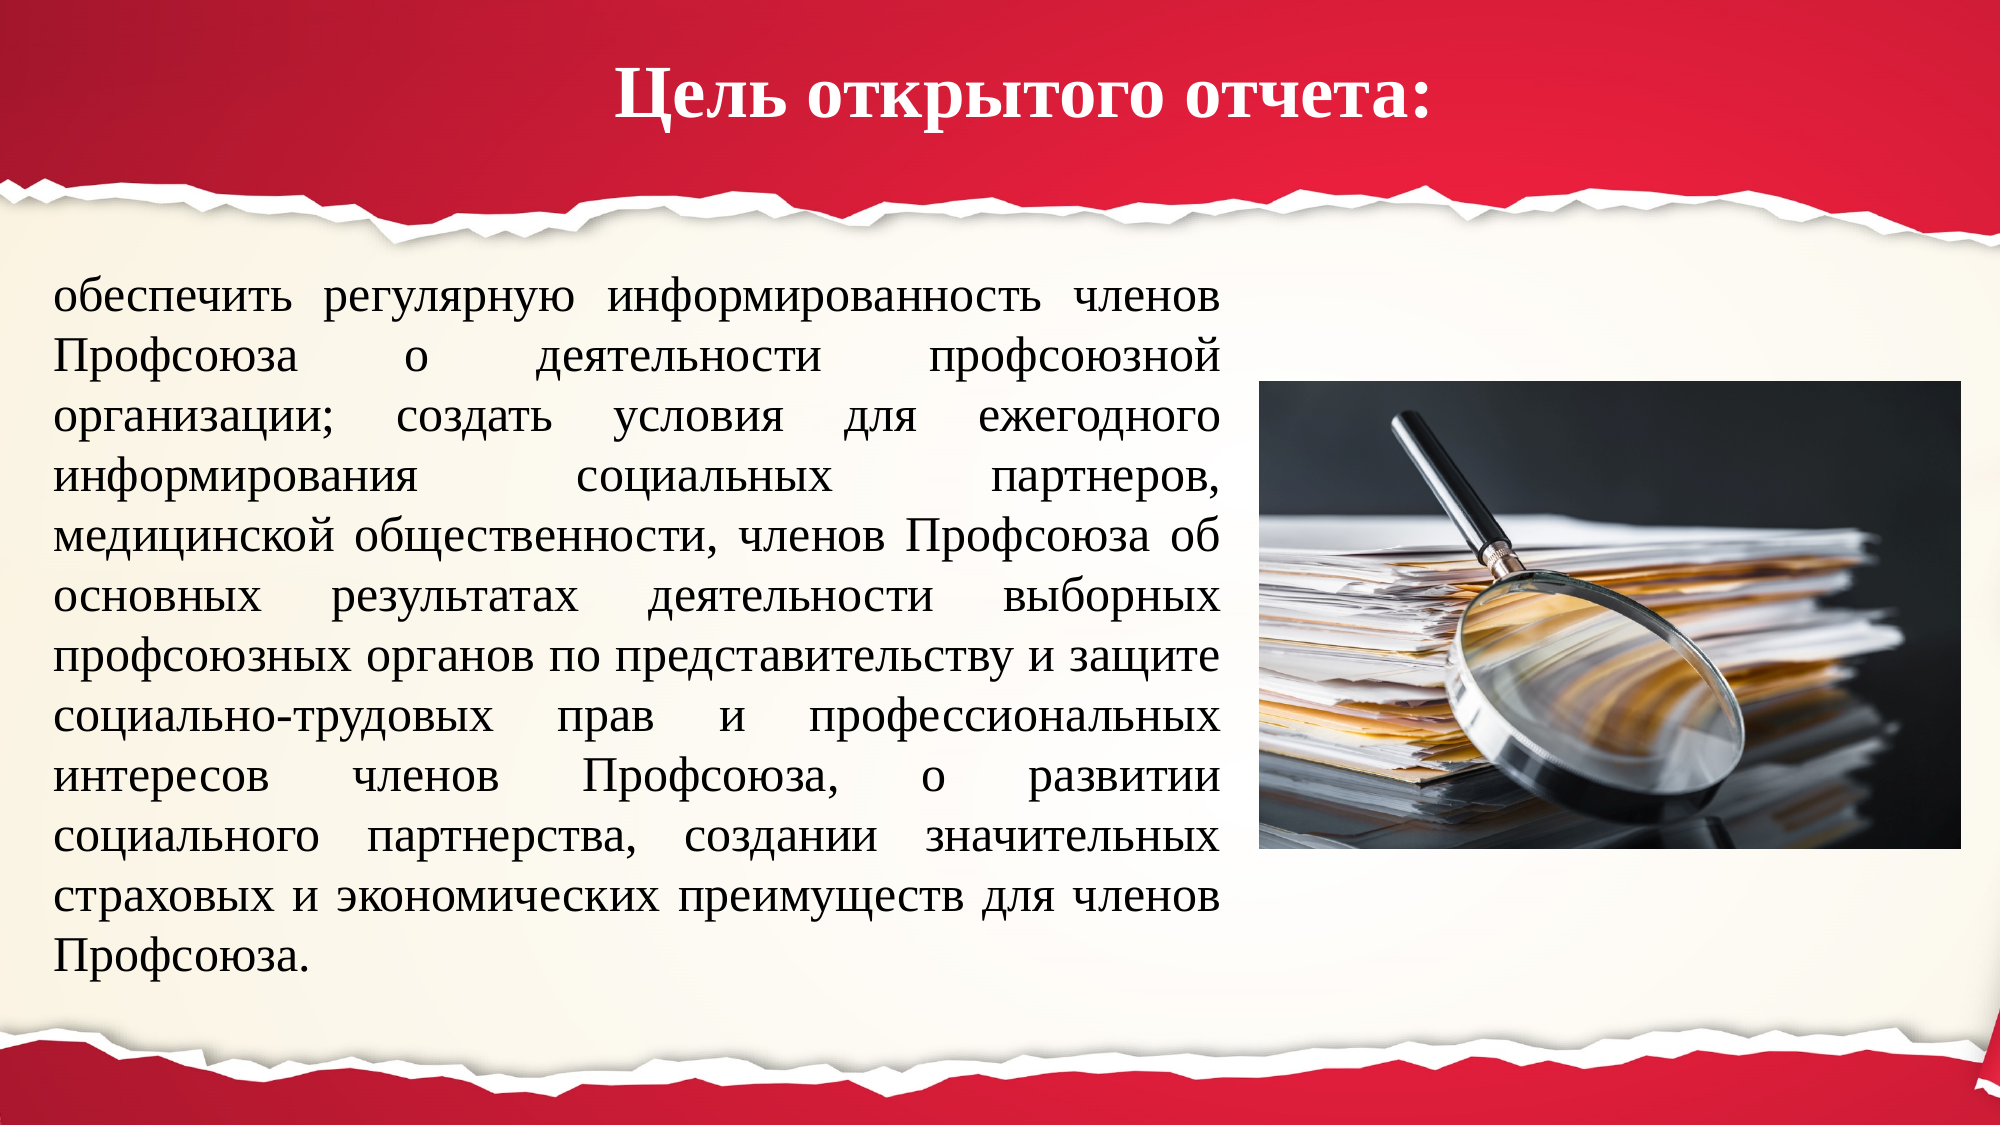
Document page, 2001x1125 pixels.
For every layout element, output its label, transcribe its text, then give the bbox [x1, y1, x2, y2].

title Цель открытого отчета: [199, 0, 1850, 186]
text_box обеспечить регулярную информированность членов Профсоюза о деятельности профсоюзной организации; создать условия для ежегодного информирования социальных партнеров, медицинской общественности, членов Профсоюза об основных результатах деятельности выборных профсоюзных органов по представительству и защите социально-трудовых прав и профессиональных интересов членов Профсоюза, о развитии социального партнерства, создании значительных страховых и экономических преимуществ для членов Профсоюза. [38, 254, 1237, 1049]
picture [0, 0, 2000, 1125]
